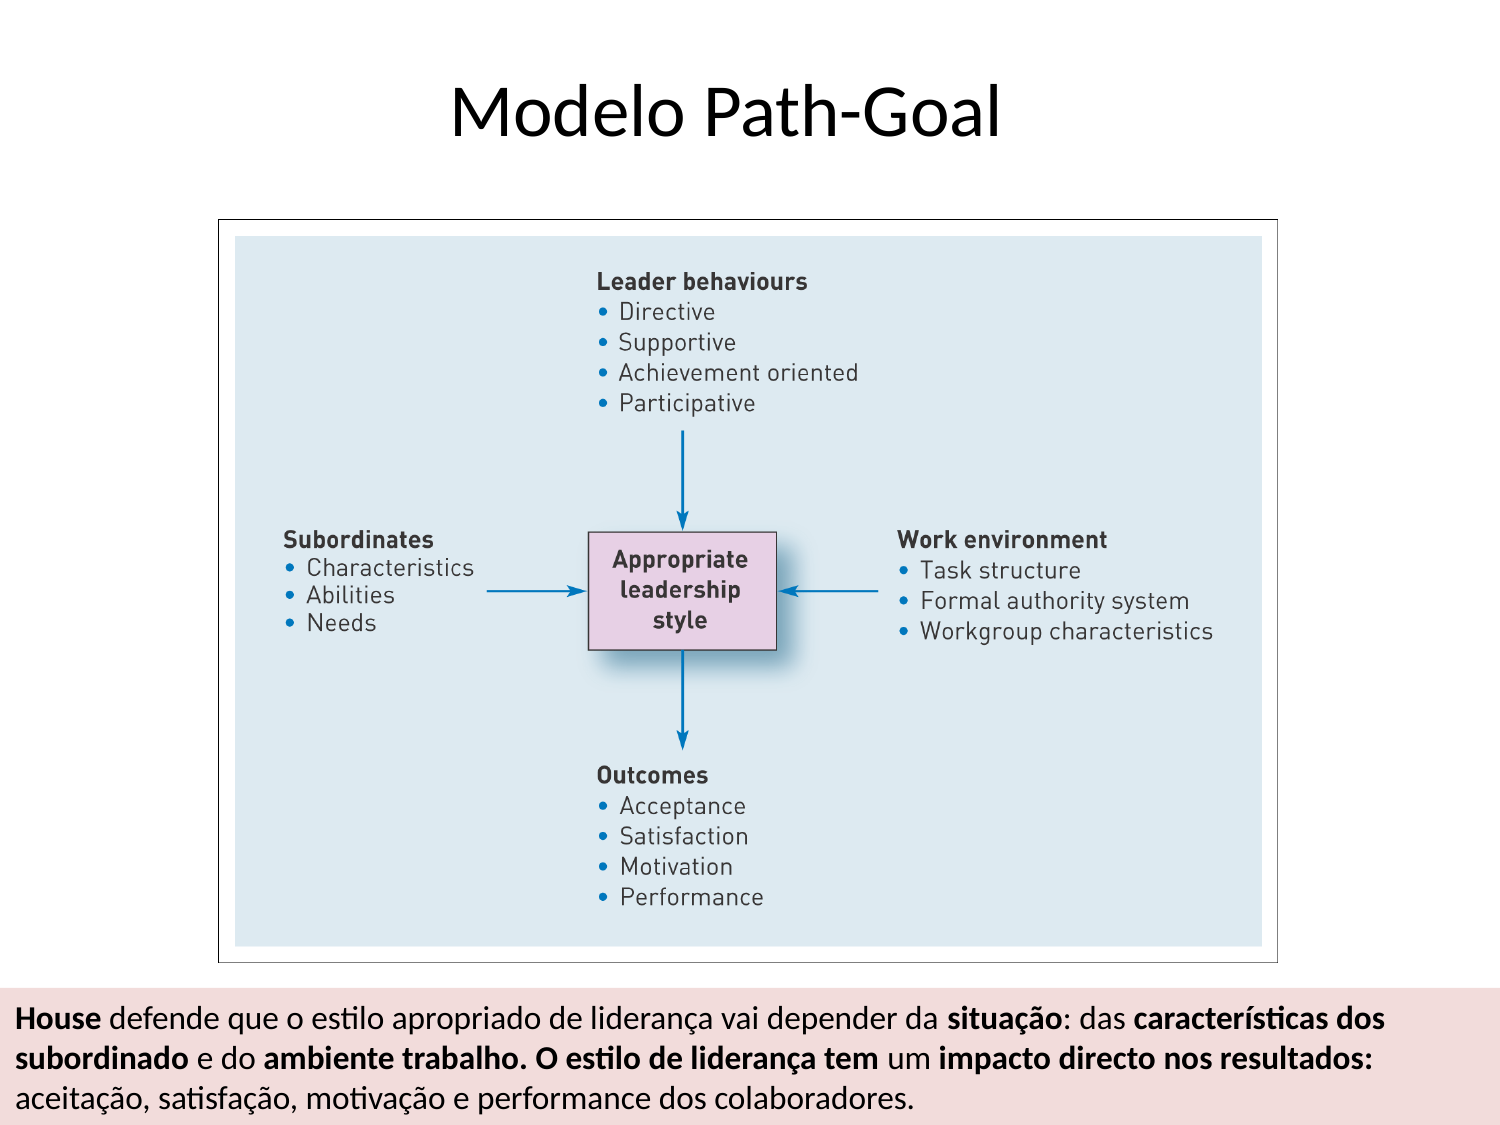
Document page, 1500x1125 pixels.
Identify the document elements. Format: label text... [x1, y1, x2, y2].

text_box Modelo Path-Goal [348, 54, 1105, 160]
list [218, 219, 1278, 963]
title House defende que o estilo apropriado de liderança vai depender da situação: das características dos subordinado e do ambiente trabalho. O estilo de liderança tem um impacto directo nos resultados: aceitação, satisfação, motivação e performance dos colaboradores. [0, 987, 1500, 1125]
